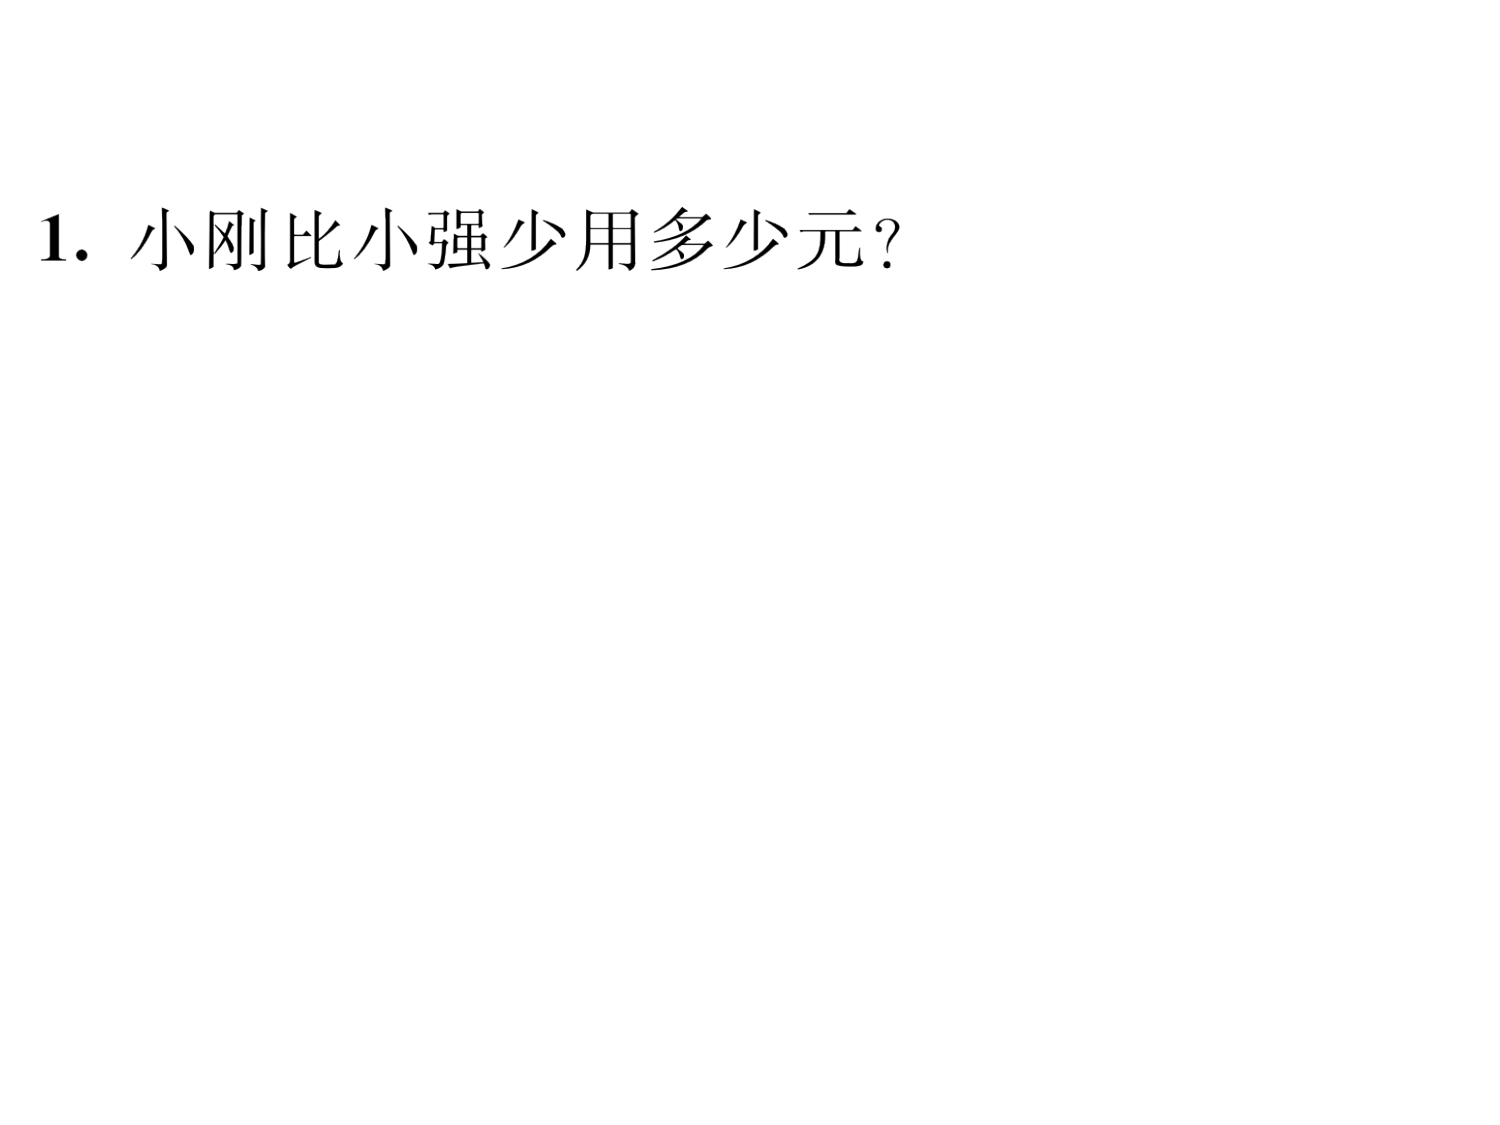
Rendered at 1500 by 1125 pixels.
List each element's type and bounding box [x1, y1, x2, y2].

picture [35, 177, 1453, 779]
